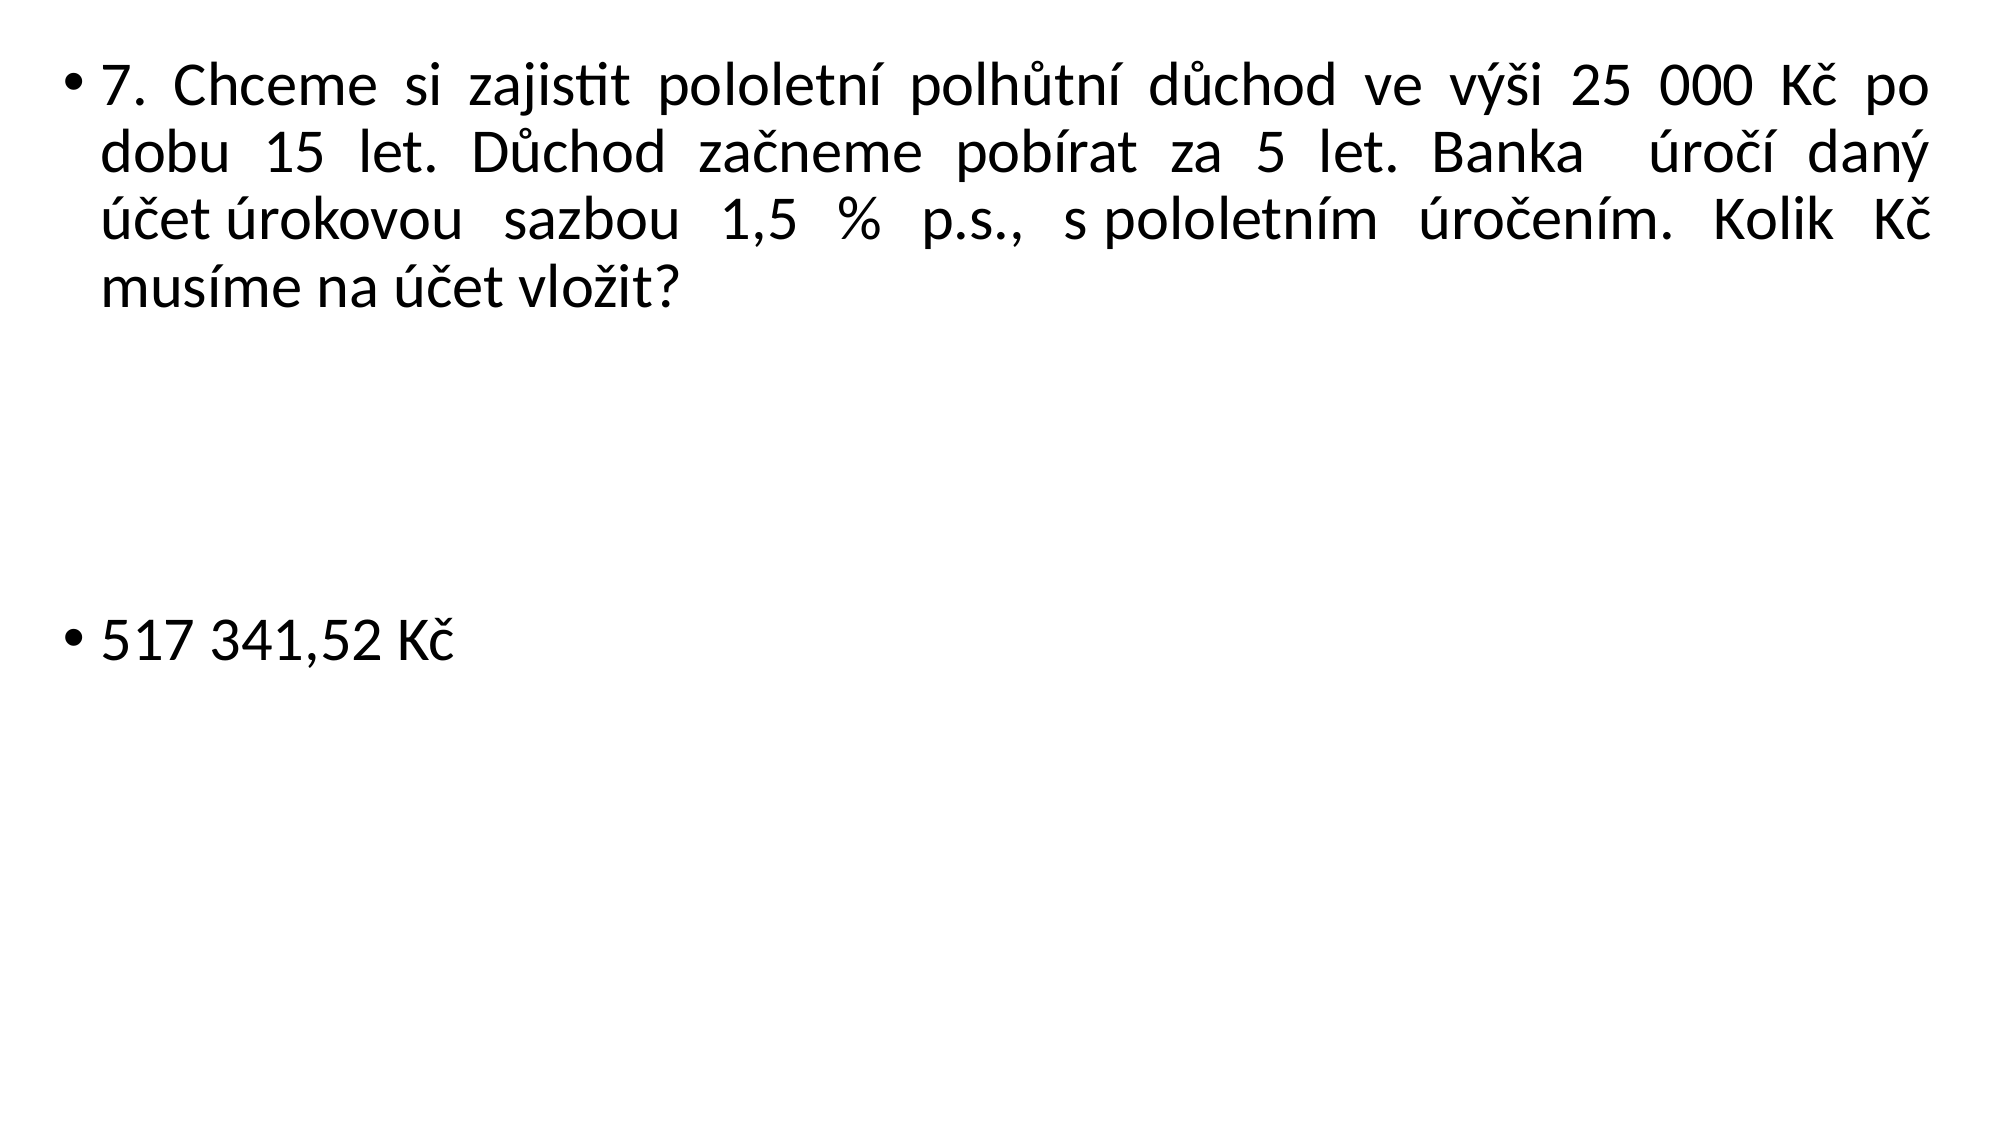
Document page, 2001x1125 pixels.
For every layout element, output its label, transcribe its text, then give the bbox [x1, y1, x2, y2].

list 7. Chceme si zajistit pololetní polhůtní důchod ve výši 25 000 Kč po dobu 15 let. Důchod začneme pobírat za 5 let. Banka úročí daný účet úrokovou sazbou 1,5 % p.s., s pololetním úročením. Kolik Kč musíme na účet vložit? 517 341,52 Kč [47, 43, 1948, 1057]
